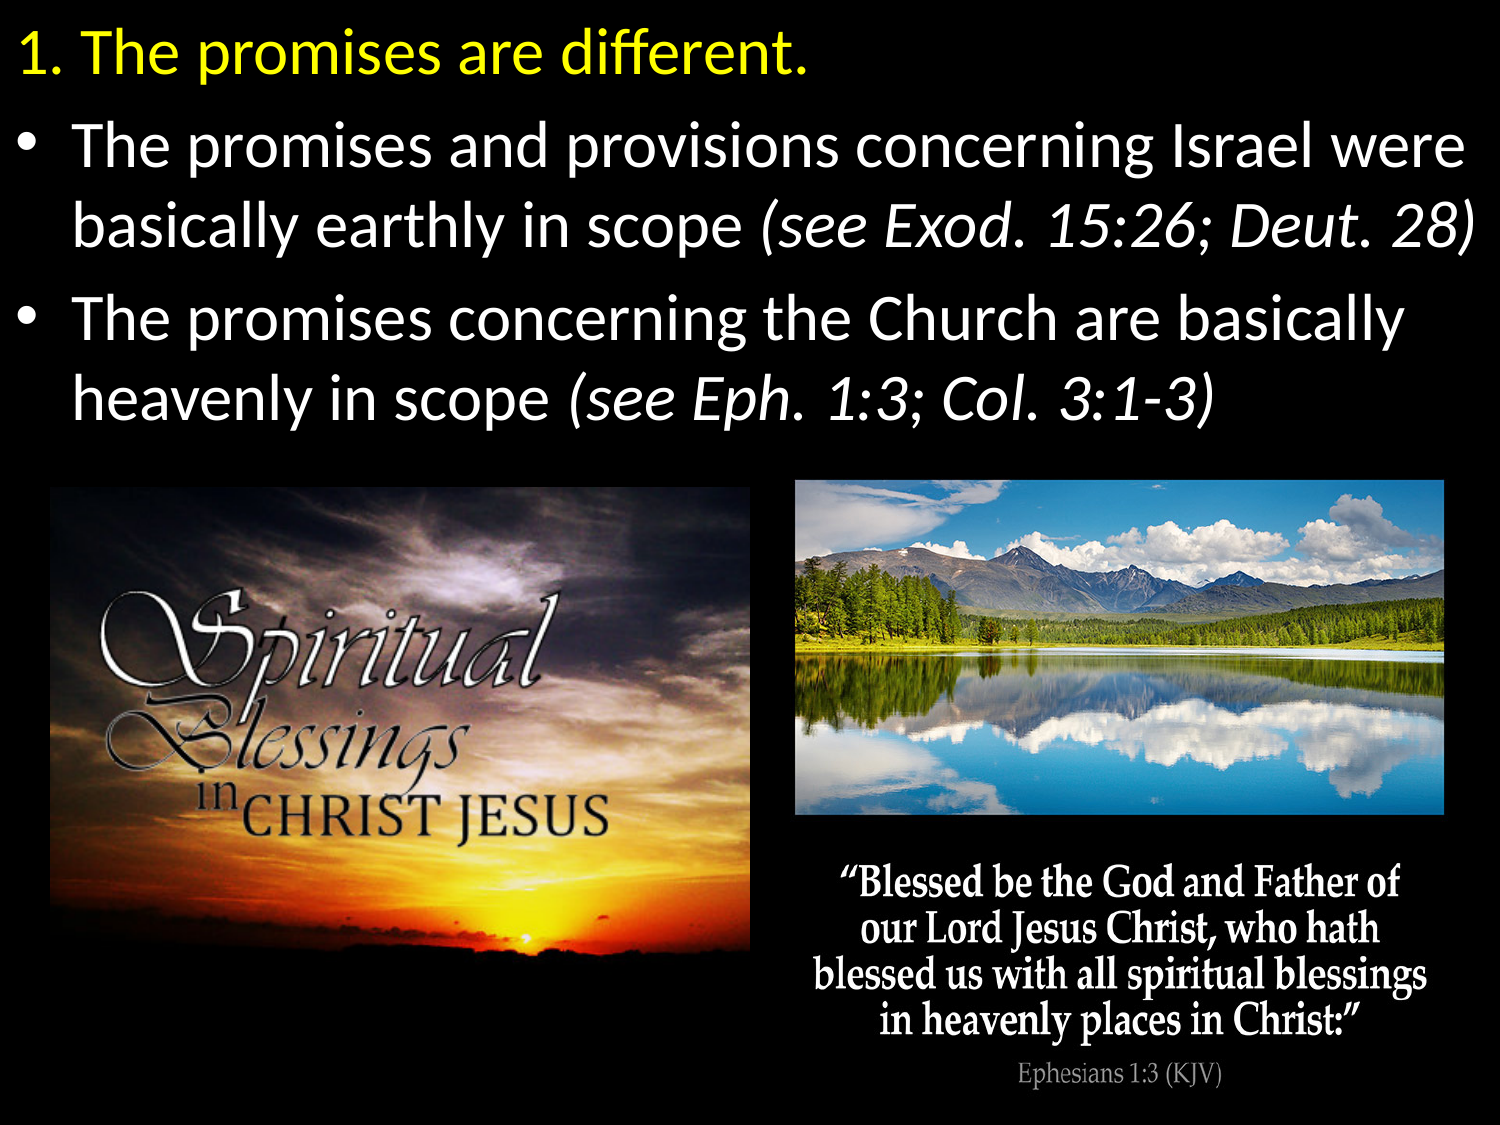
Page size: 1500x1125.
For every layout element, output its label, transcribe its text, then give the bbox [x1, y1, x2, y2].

picture [49, 487, 751, 1001]
list 1. The promises are different. The promises and provisions concerning Israel were basically earthly in scope (see Exod. 15:26; Deut. 28) The promises concerning the Church are basically heavenly in scope (see Eph. 1:3; Col. 3:1-3) [0, 0, 1500, 488]
picture [774, 462, 1463, 1125]
